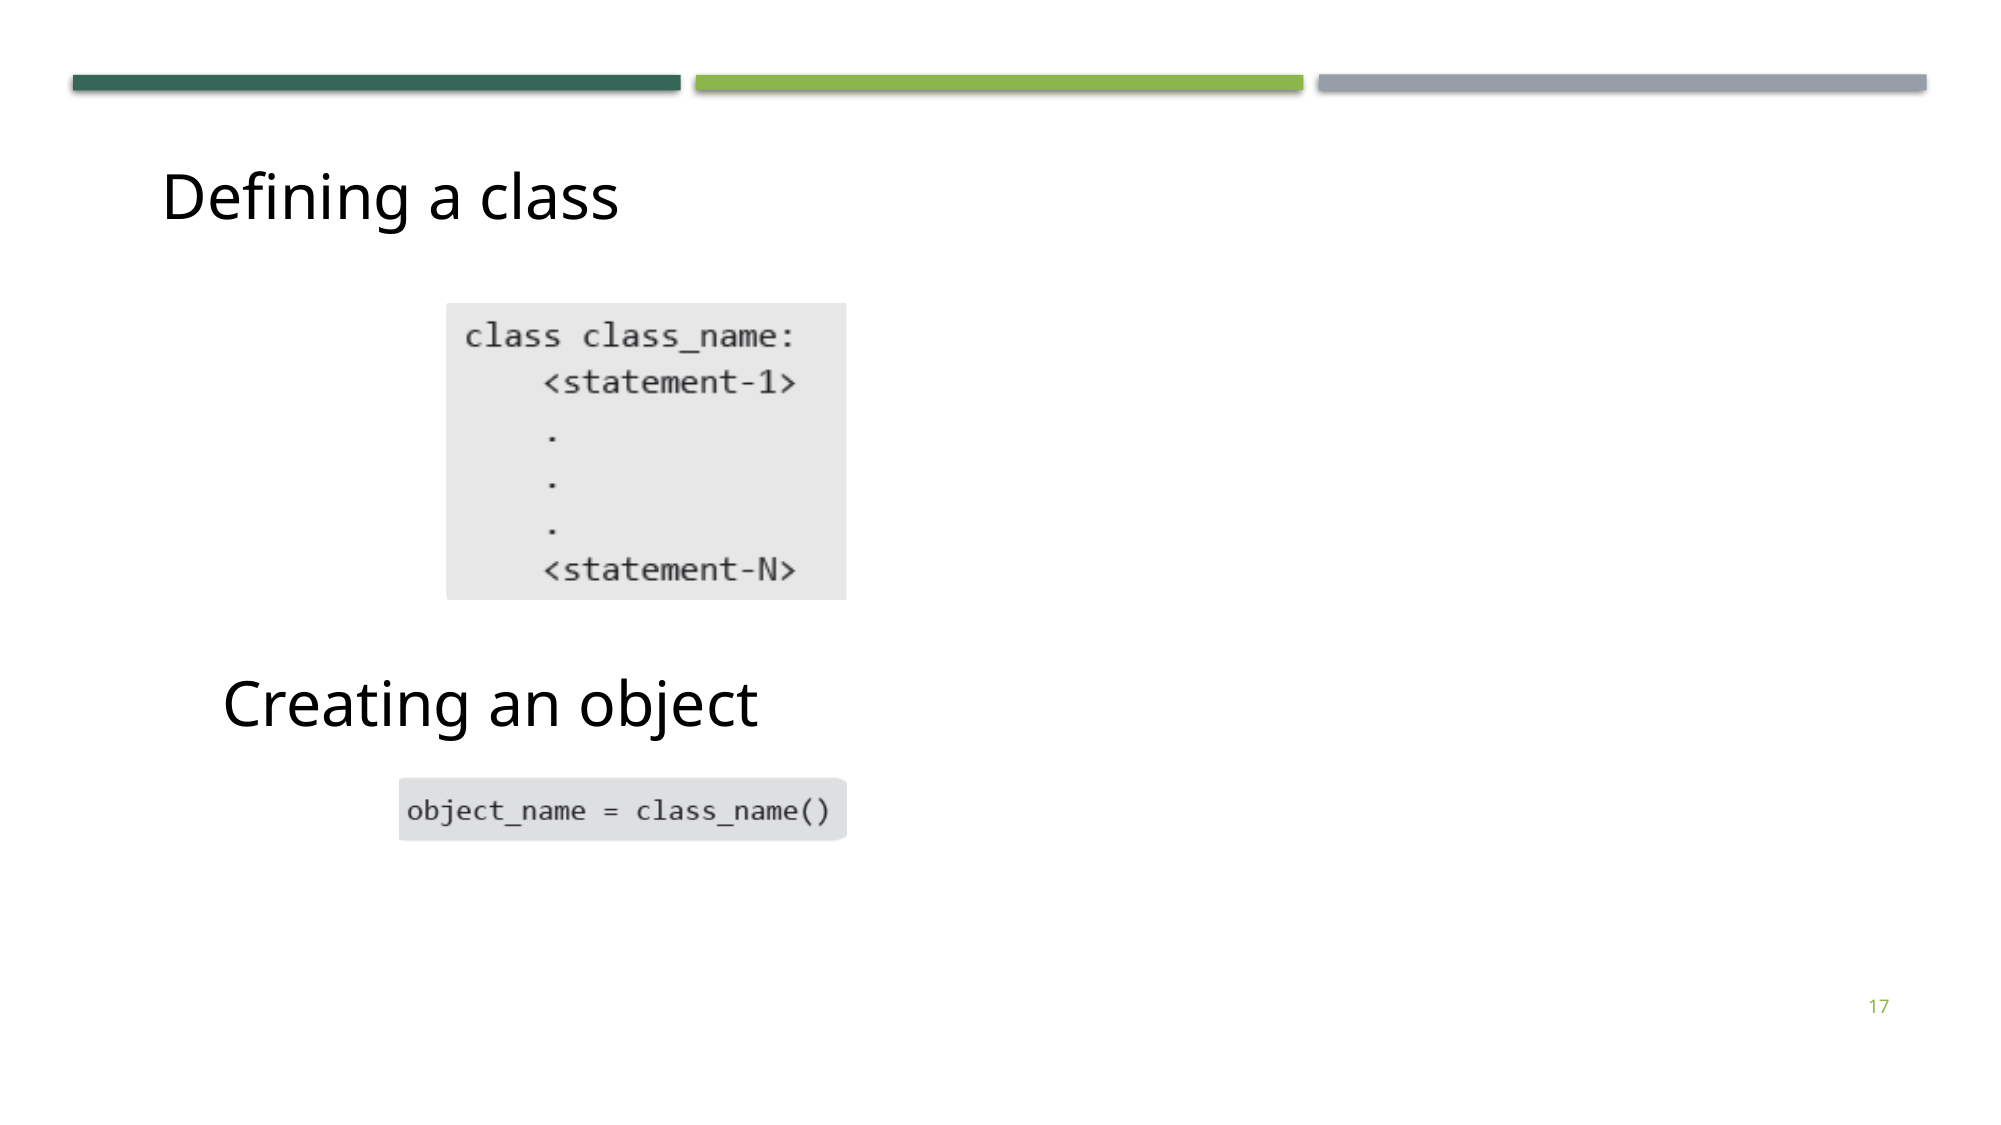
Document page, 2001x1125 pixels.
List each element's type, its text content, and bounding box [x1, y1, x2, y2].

picture [399, 772, 847, 854]
picture [445, 302, 847, 600]
text_box Creating an object [207, 656, 800, 747]
slide_number 17 [1732, 977, 1905, 1037]
text_box Defining a class [146, 149, 1510, 240]
